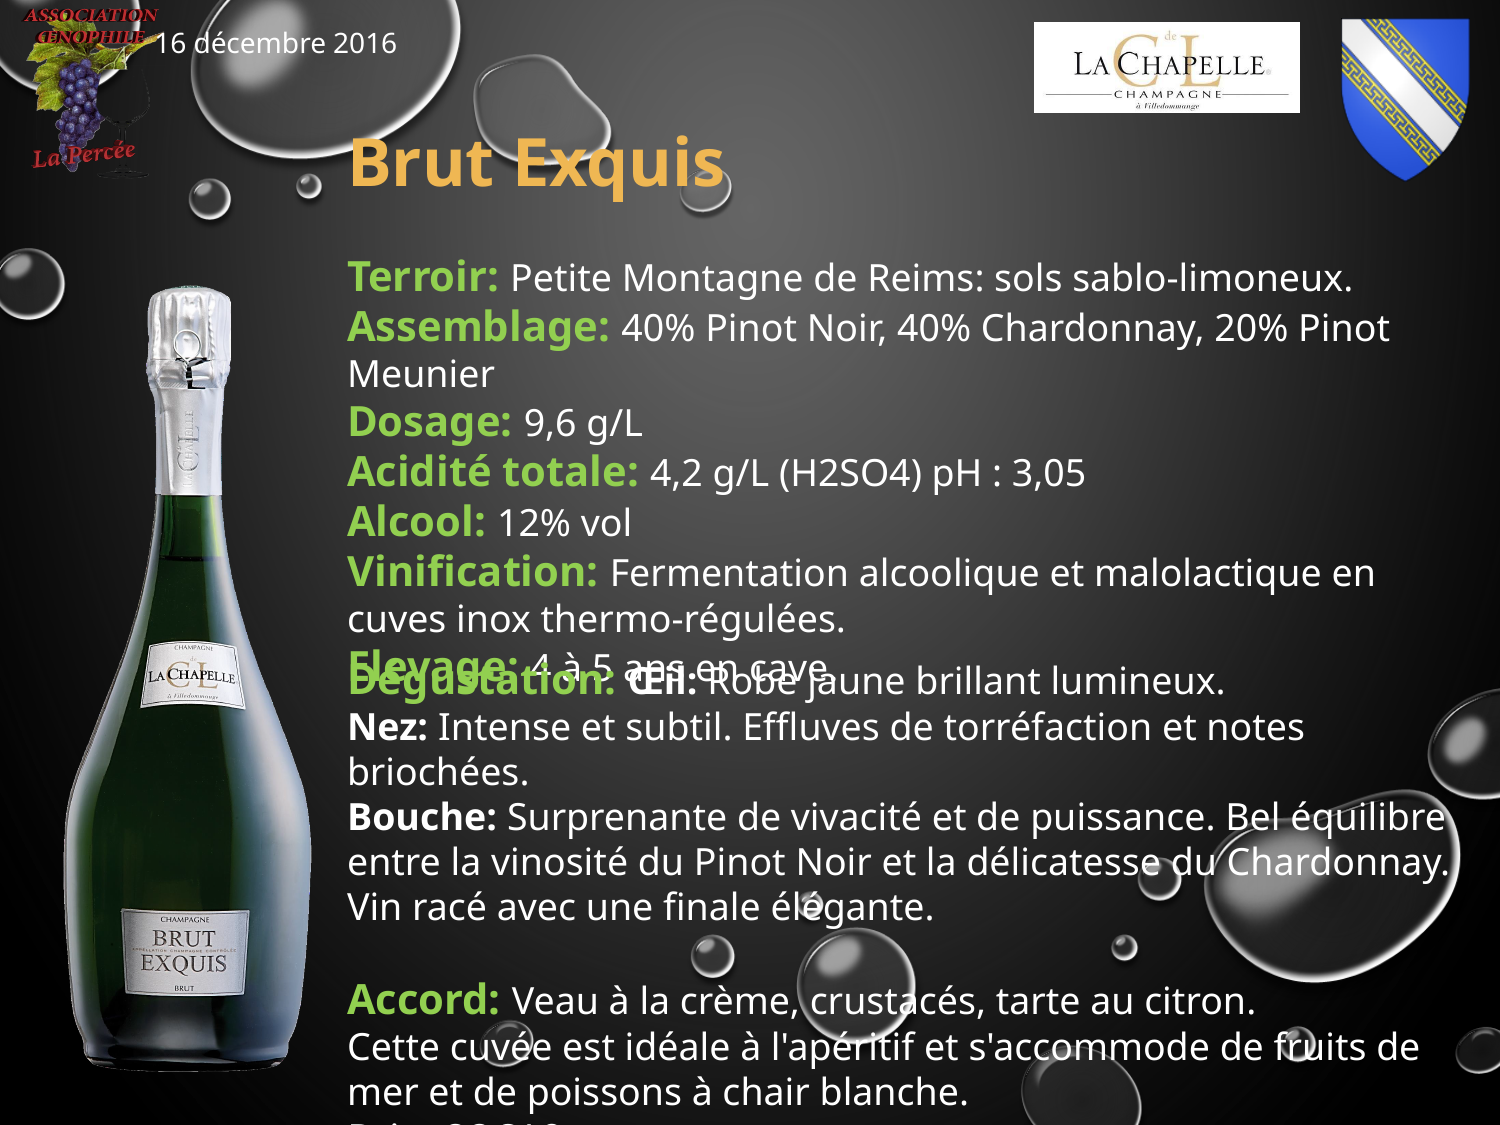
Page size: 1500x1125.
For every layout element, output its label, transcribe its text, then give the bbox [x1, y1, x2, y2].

text_box Brut Exquis Terroir: Petite Montagne de Reims: sols sablo-limoneux. Assemblage: 40% Pinot Noir, 40% Chardonnay, 20% Pinot Meunier Dosage: 9,6 g/L Acidité totale: 4,2 g/L (H2SO4) pH : 3,05 Alcool: 12% vol Vinification: Fermentation alcoolique et malolactique en cuves inox thermo-régulées. Elevage: 4 à 5 ans en cave. [332, 112, 1480, 645]
picture [0, 0, 1500, 1125]
text_box Dégustation: Œil: Robe jaune brillant lumineux. Nez: Intense et subtil. Effluves de torréfaction et notes briochées. Bouche: Surprenante de vivacité et de puissance. Bel équilibre entre la vinosité du Pinot Noir et la délicatesse du Chardonnay. Vin racé avec une finale élégante. Accord: Veau à la crème, crustacés, tarte au citron. Cette cuvée est idéale à l'apéritif et s'accommode de fruits de mer et de poissons à chair blanche. Prix: 22€10 [332, 645, 1480, 1125]
